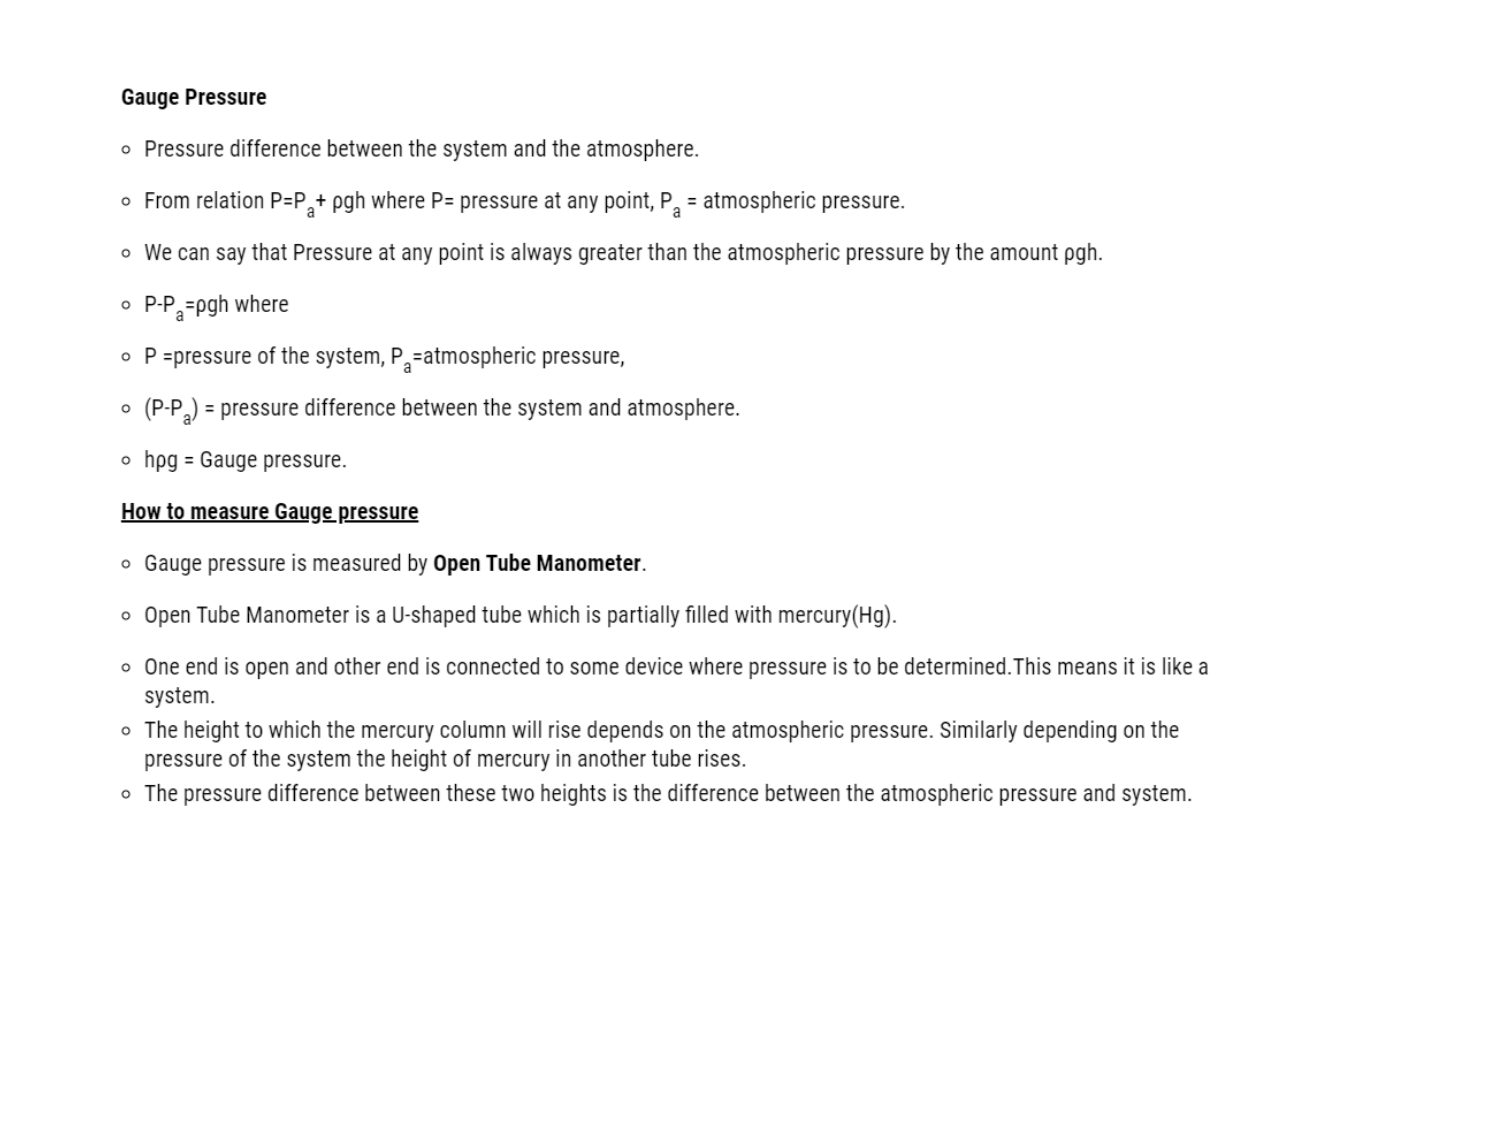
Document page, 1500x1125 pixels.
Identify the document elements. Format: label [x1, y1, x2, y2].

list [112, 74, 1217, 818]
